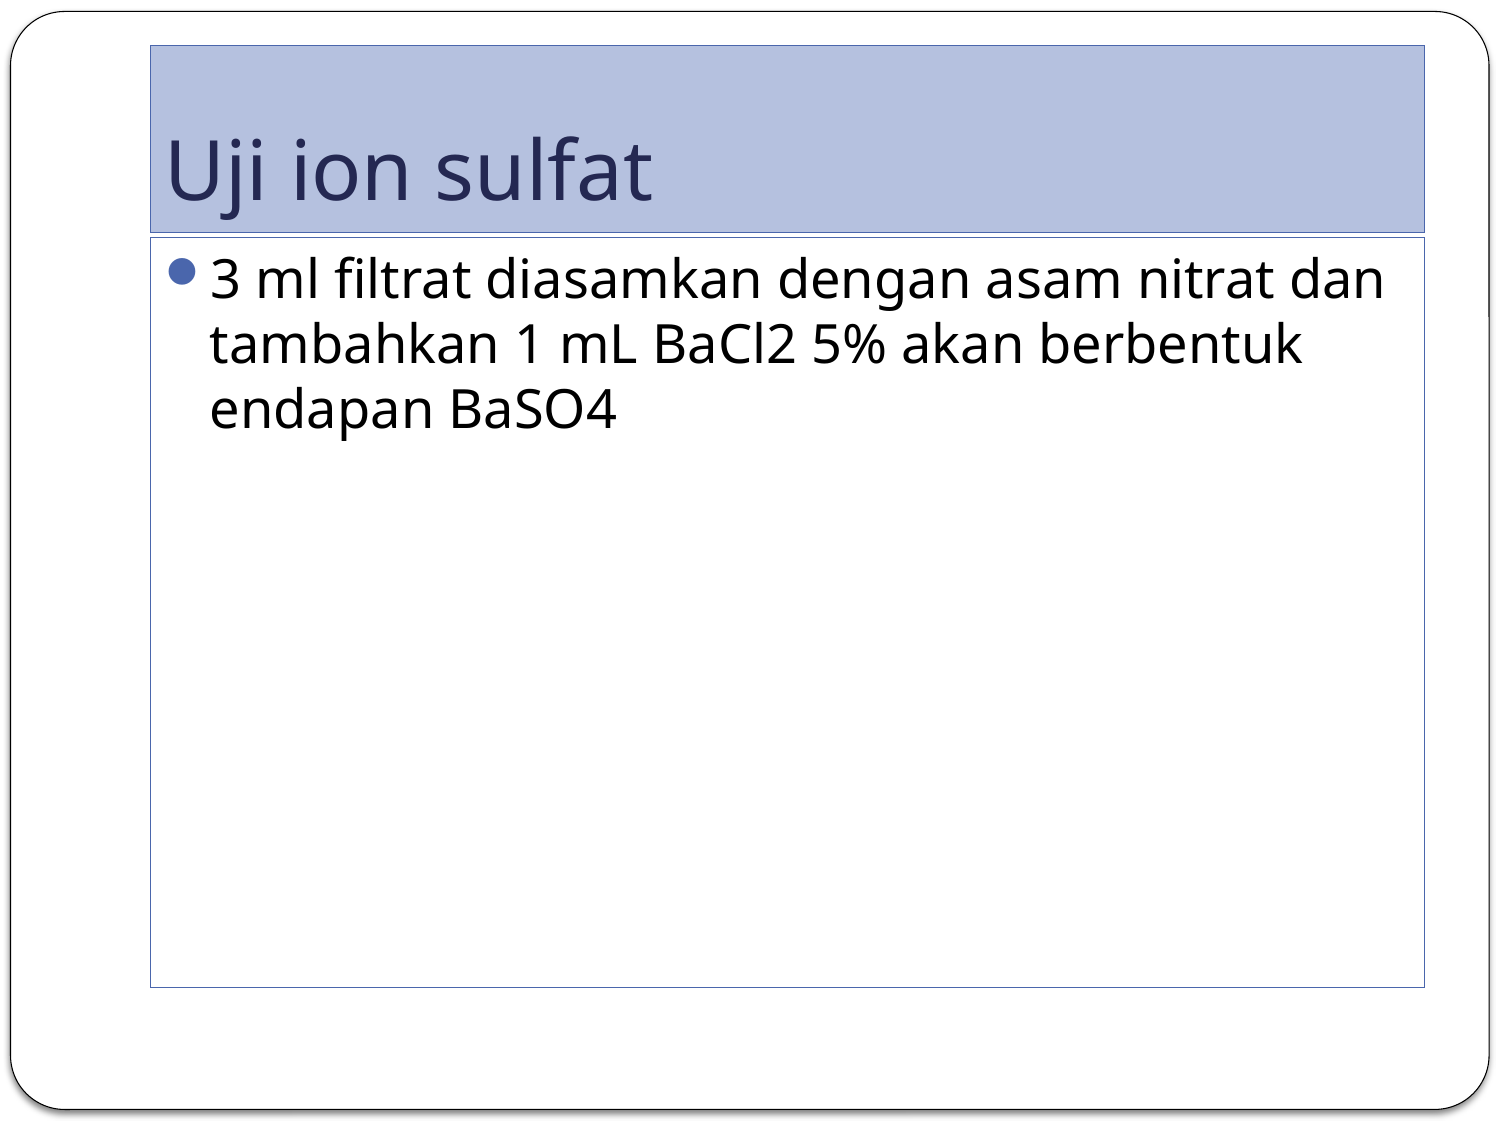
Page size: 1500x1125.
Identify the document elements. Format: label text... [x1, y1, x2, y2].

list 3 ml filtrat diasamkan dengan asam nitrat dan tambahkan 1 mL BaCl2 5% akan berbentuk endapan BaSO4 [150, 237, 1425, 988]
title Uji ion sulfat [150, 45, 1425, 233]
